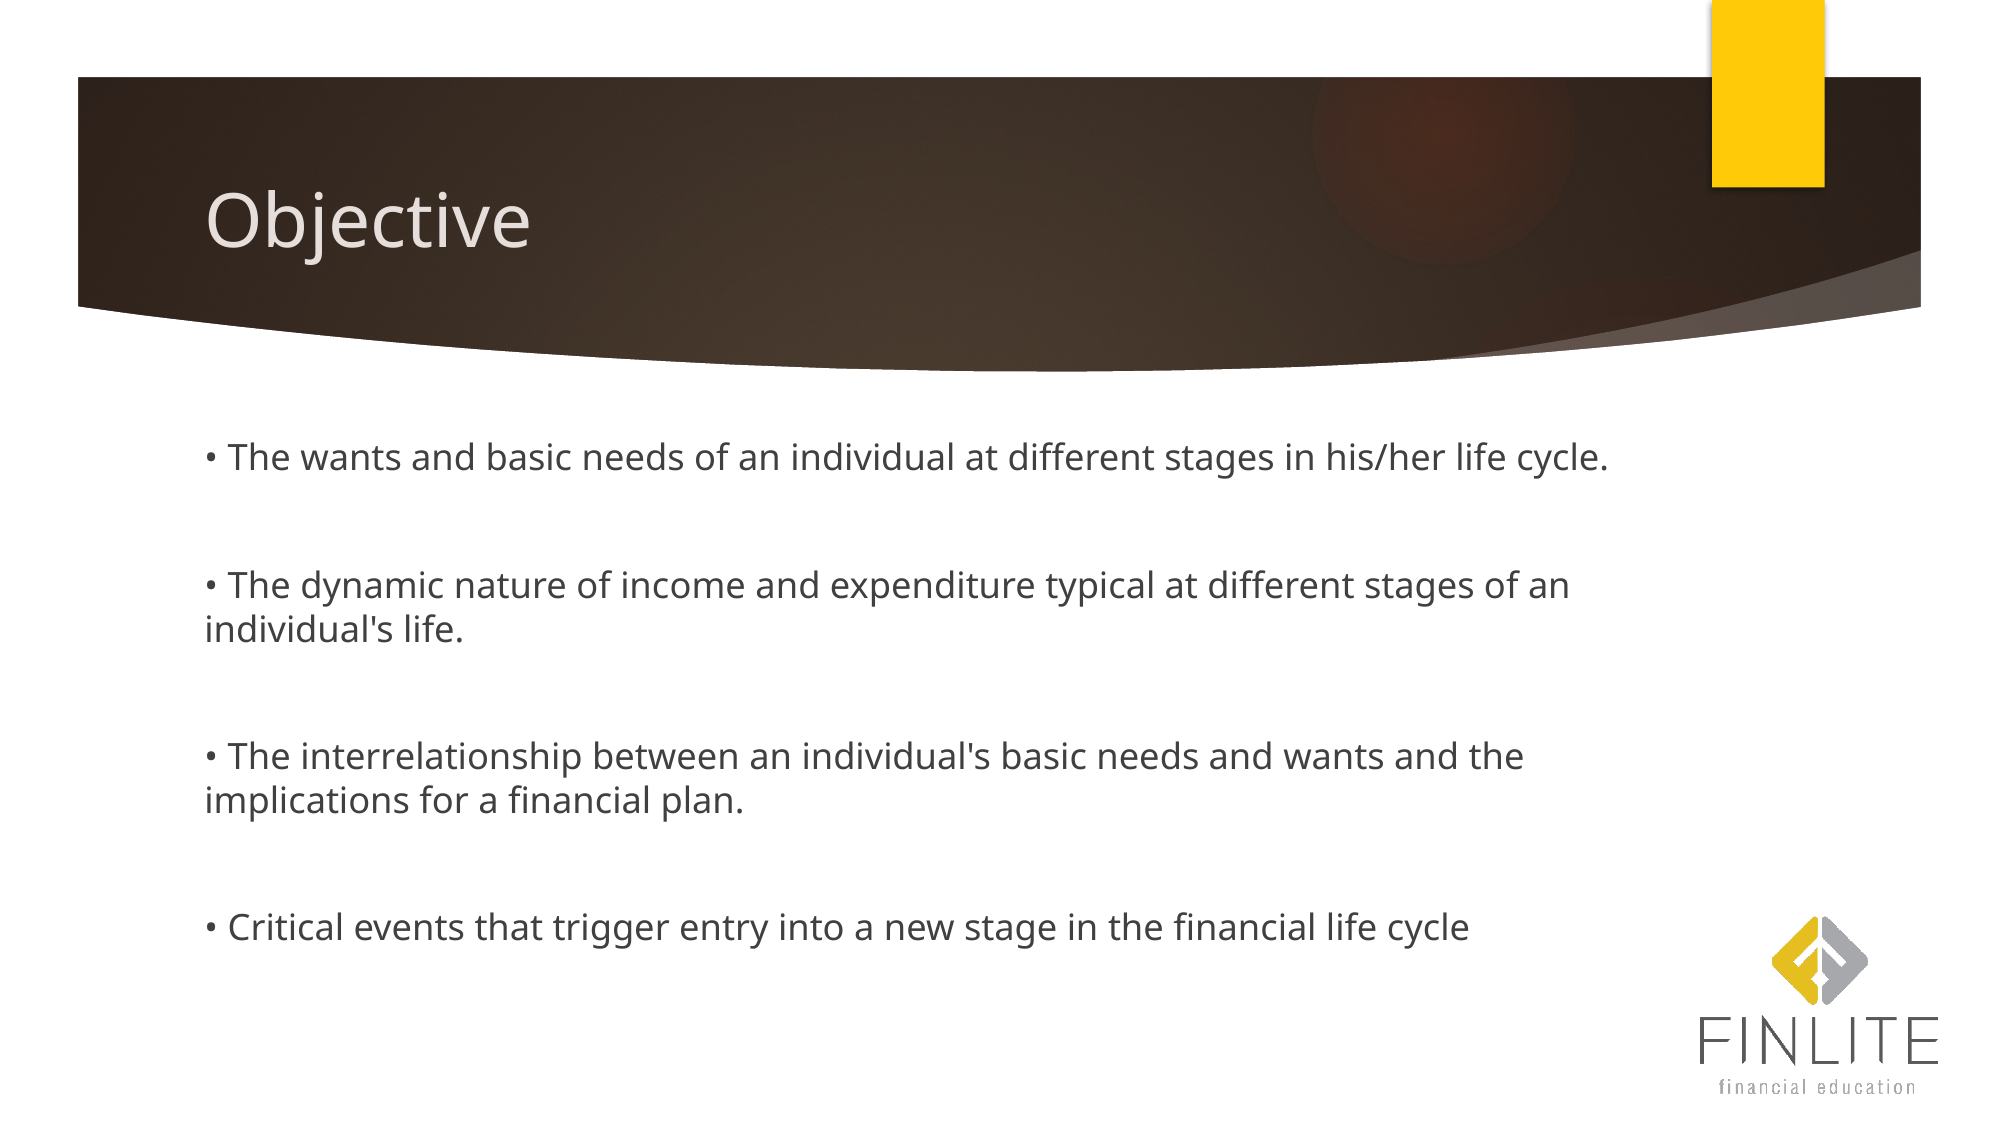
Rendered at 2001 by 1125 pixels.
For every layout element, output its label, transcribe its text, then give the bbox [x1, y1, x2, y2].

picture [1700, 915, 1938, 1094]
list • The wants and basic needs of an individual at different stages in his/her life cycle. • The dynamic nature of income and expenditure typical at different stages of an individual's life. • The interrelationship between an individual's basic needs and wants and the implications for a financial plan. • Critical events that trigger entry into a new stage in the financial life cycle [189, 427, 1638, 988]
title Objective [189, 159, 1627, 276]
